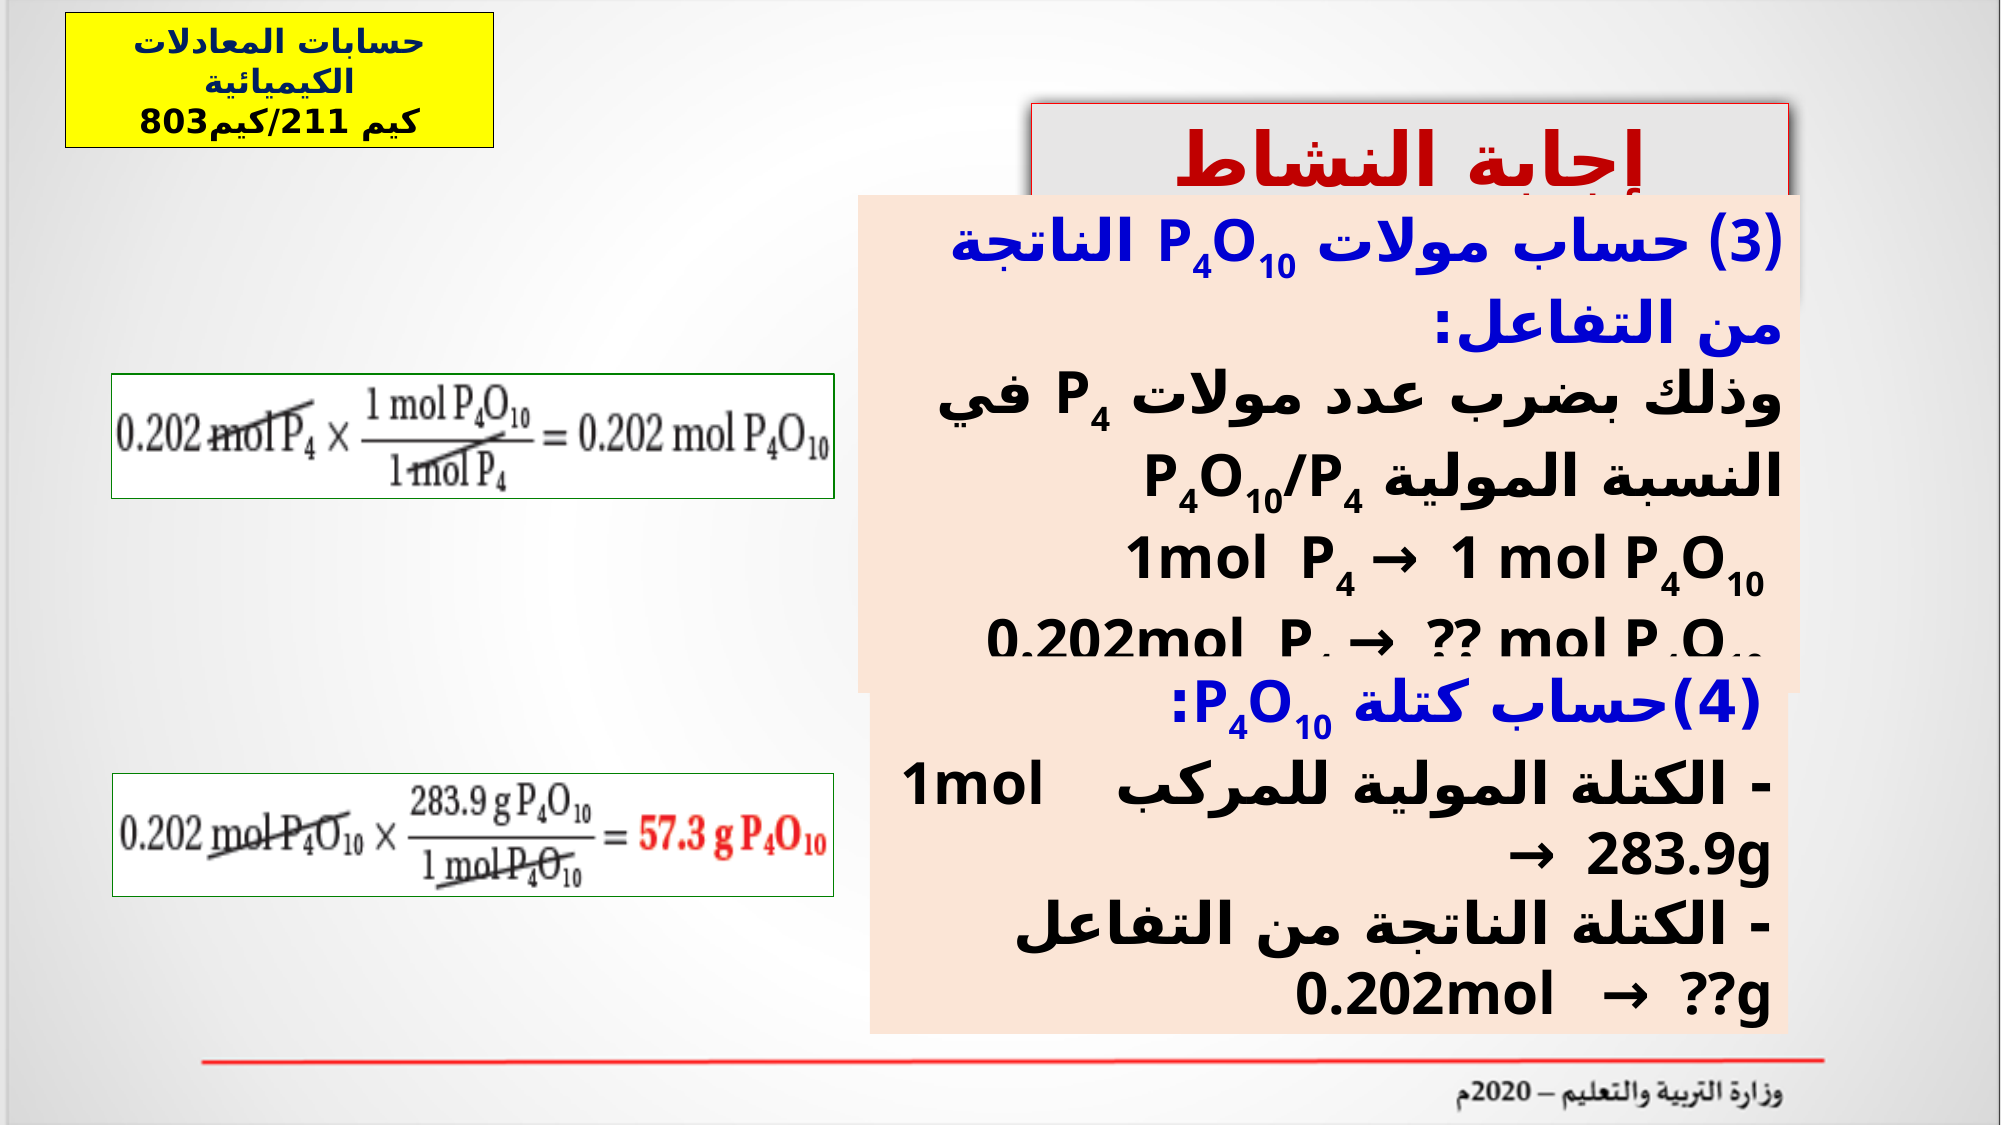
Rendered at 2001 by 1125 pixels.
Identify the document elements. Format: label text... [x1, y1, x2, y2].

text_box إجابة النشاط التقييمي [1031, 103, 1789, 195]
text_box (4)حساب كتلة P4O10: - الكتلة المولية للمركب 1mol → 283.9g - الكتلة الناتجة من التفاعل 0.202mol → ??g [869, 656, 1789, 1034]
picture [0, 0, 2001, 1125]
text_box حسابات المعادلات الكيميائية كيم 211/كيم803 [65, 12, 494, 148]
text_box (3) حساب مولات P4O10 الناتجة من التفاعل: وذلك بضرب عدد مولات P4 في النسبة المولية P4O10/P4 1mol P4 → 1 mol P4O10 0.202mol P4 → ?? mol P4O10 [858, 195, 1800, 693]
